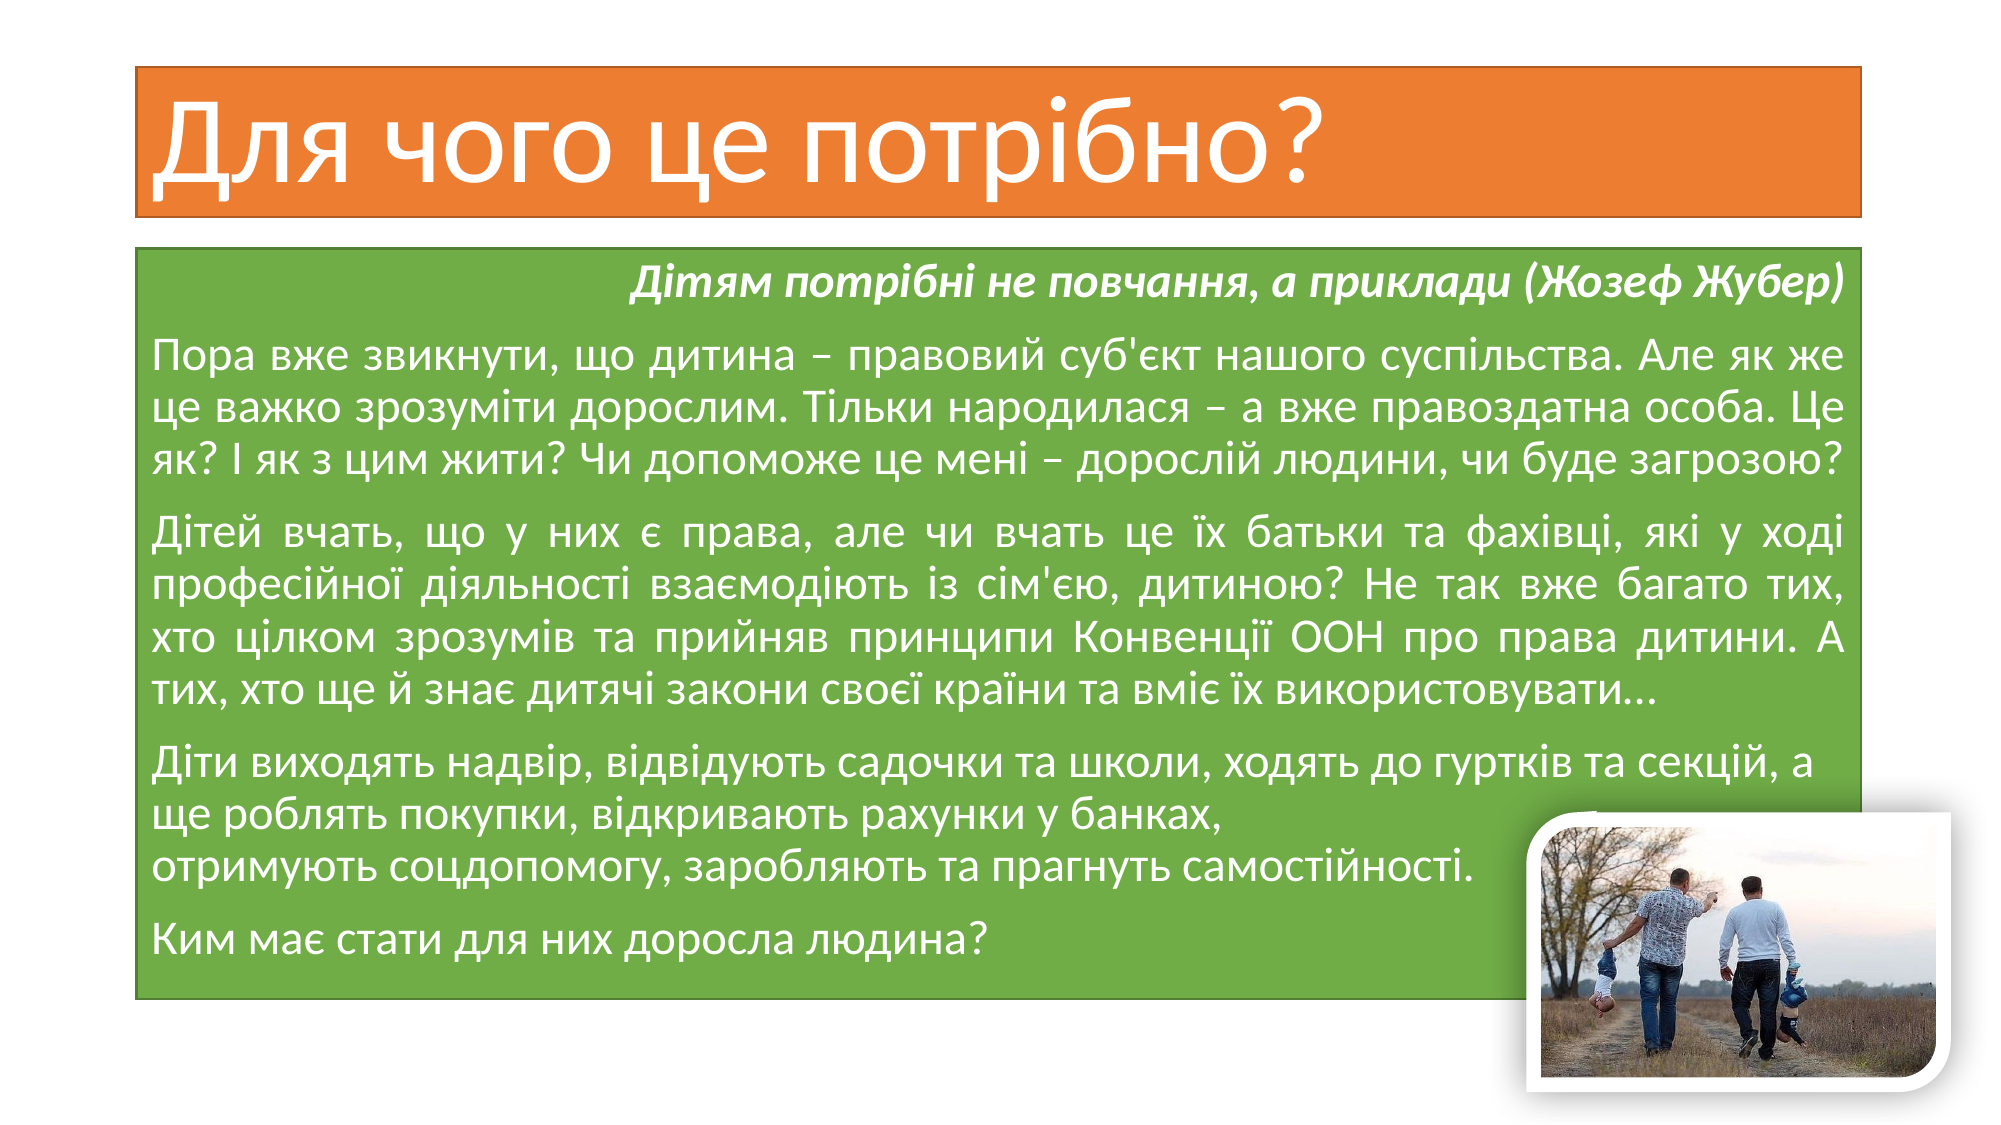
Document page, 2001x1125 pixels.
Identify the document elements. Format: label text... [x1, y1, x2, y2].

title Для чого це потрібно? [135, 66, 1862, 218]
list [1533, 819, 1944, 1085]
list Дітям потрібні не повчання, а приклади (Жозеф Жубер) Пора вже звикнути, що дитина – правовий суб'єкт нашого суспільства. Але як же це важко зрозуміти дорослим. Тільки народилася – а вже правоздатна особа. Це як? І як з цим жити? Чи допоможе це мені – дорослій людини, чи буде загрозою? Дітей вчать, що у них є права, але чи вчать це їх батьки та фахівці, які у ході професійної діяльності взаємодіють із сім'єю, дитиною? Не так вже багато тих, хто цілком зрозумів та прийняв принципи Конвенції ООН про права дитини. А тих, хто ще й знає дитячі закони своєї країни та вміє їх використовувати… Діти виходять надвір, відвідують садочки та школи, ходять до гуртків та секцій, а ще роблять покупки, відкривають рахунки у банках, отримують соцдопомогу, заробляють та прагнуть самостійності. Ким має стати для них доросла людина? [135, 247, 1862, 1000]
